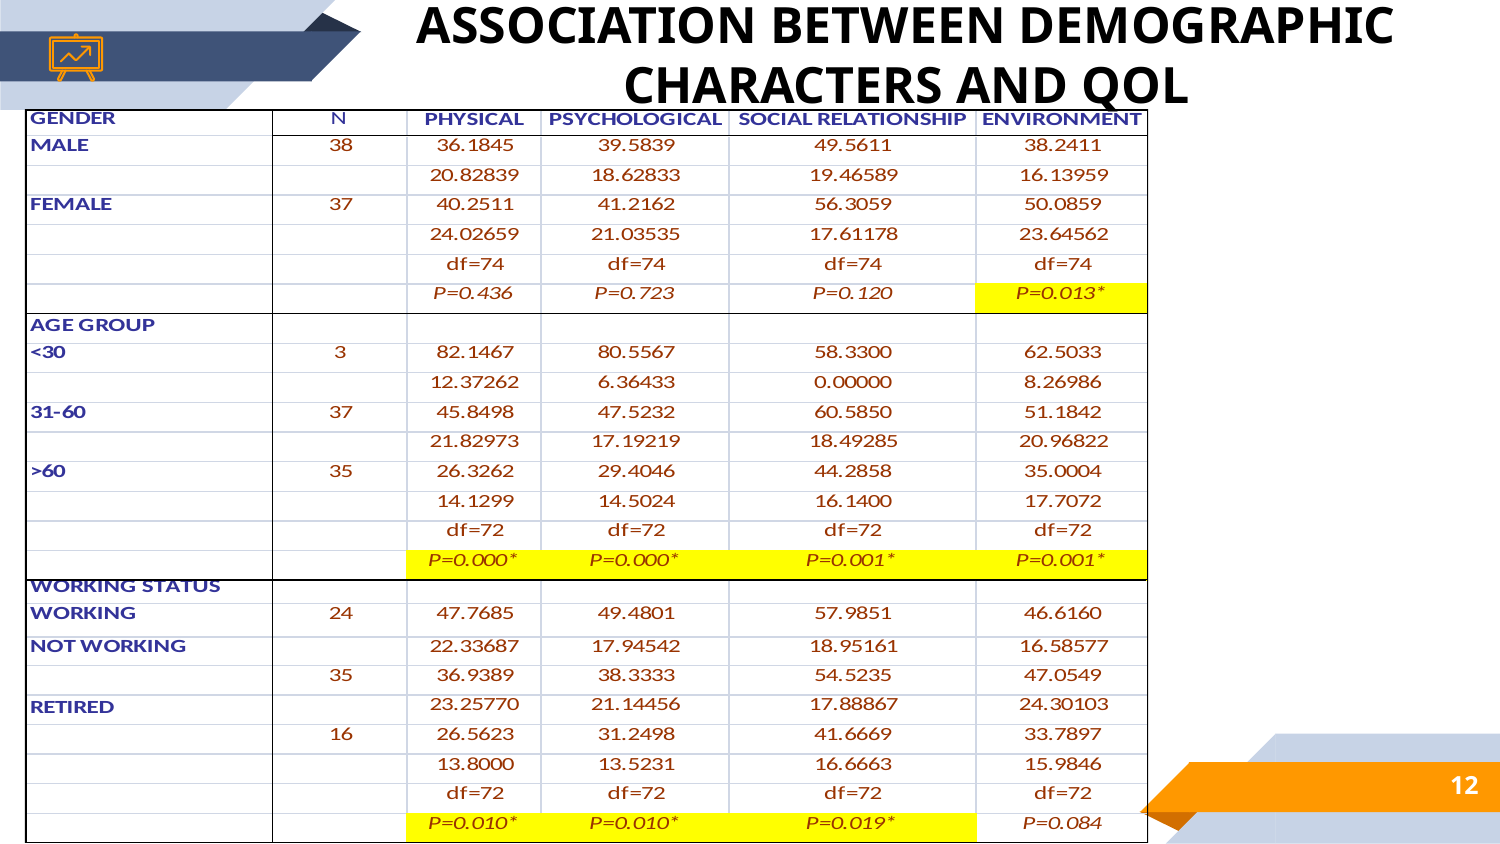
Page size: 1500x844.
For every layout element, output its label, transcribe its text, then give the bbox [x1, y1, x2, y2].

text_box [49, 34, 103, 81]
slide_number 12 [1249, 760, 1494, 813]
picture [24, 109, 1151, 844]
list ASSOCIATION BETWEEN DEMOGRAPHIC CHARACTERS AND QOL [324, 9, 1488, 97]
